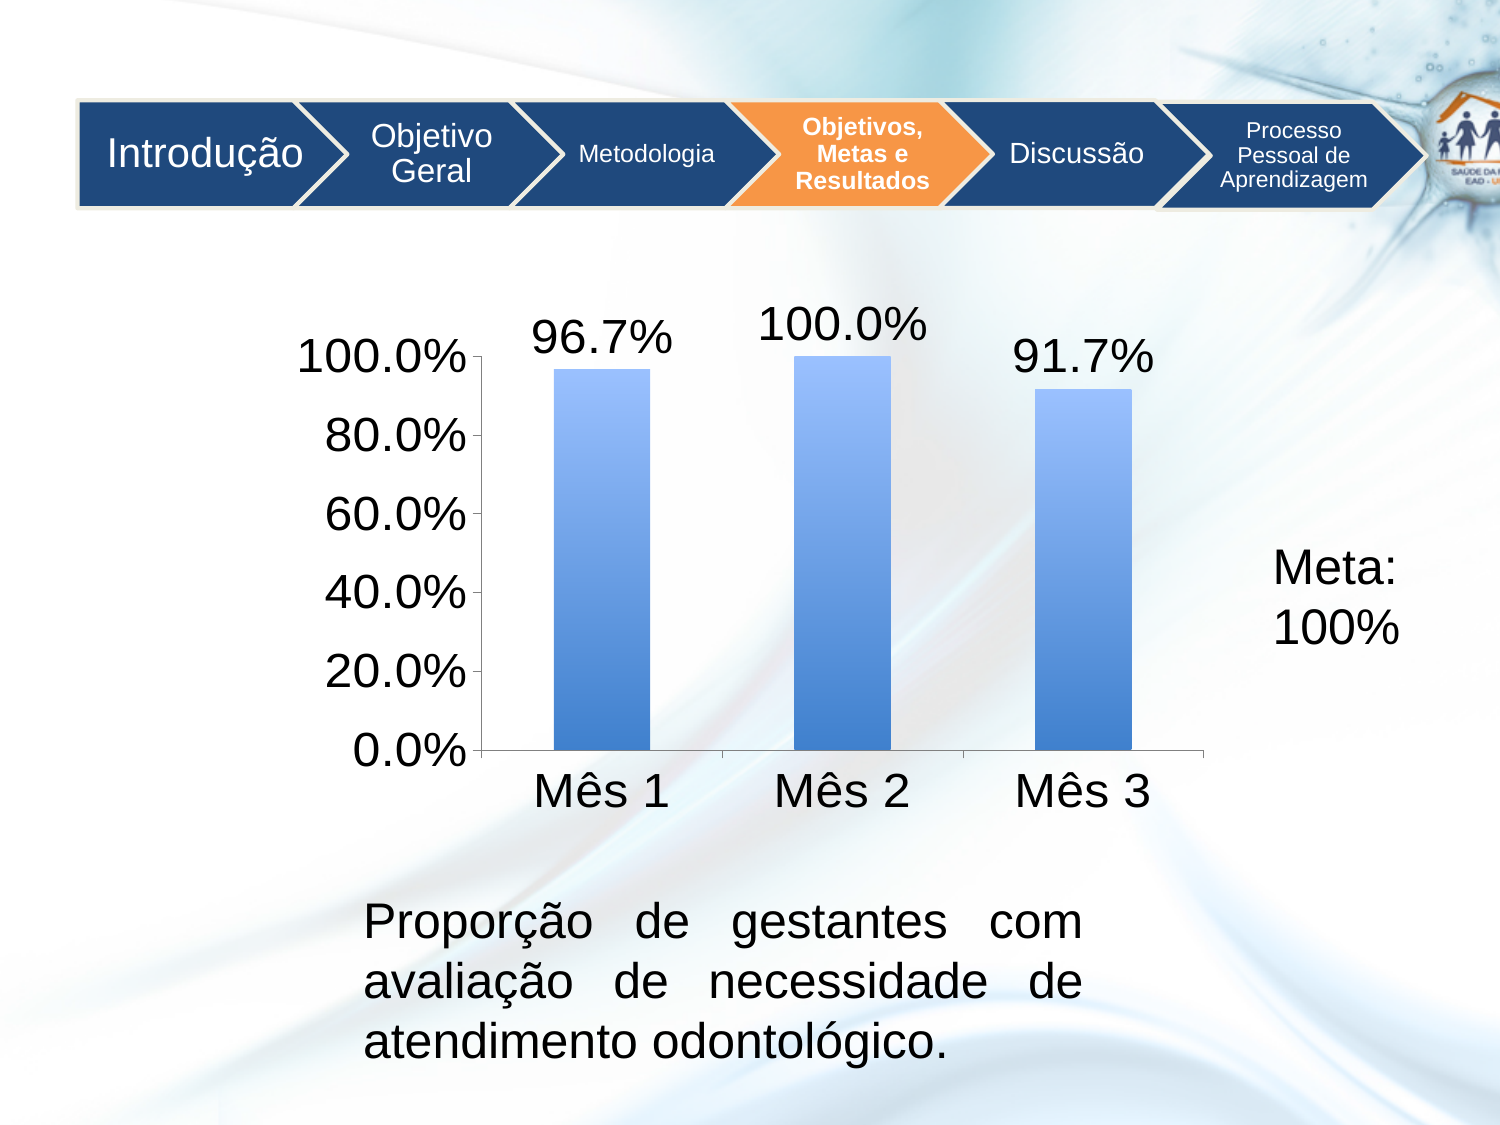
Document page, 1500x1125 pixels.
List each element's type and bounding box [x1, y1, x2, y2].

picture [0, 0, 1500, 1125]
chart [277, 296, 1223, 829]
text_box [76, 42, 1427, 786]
